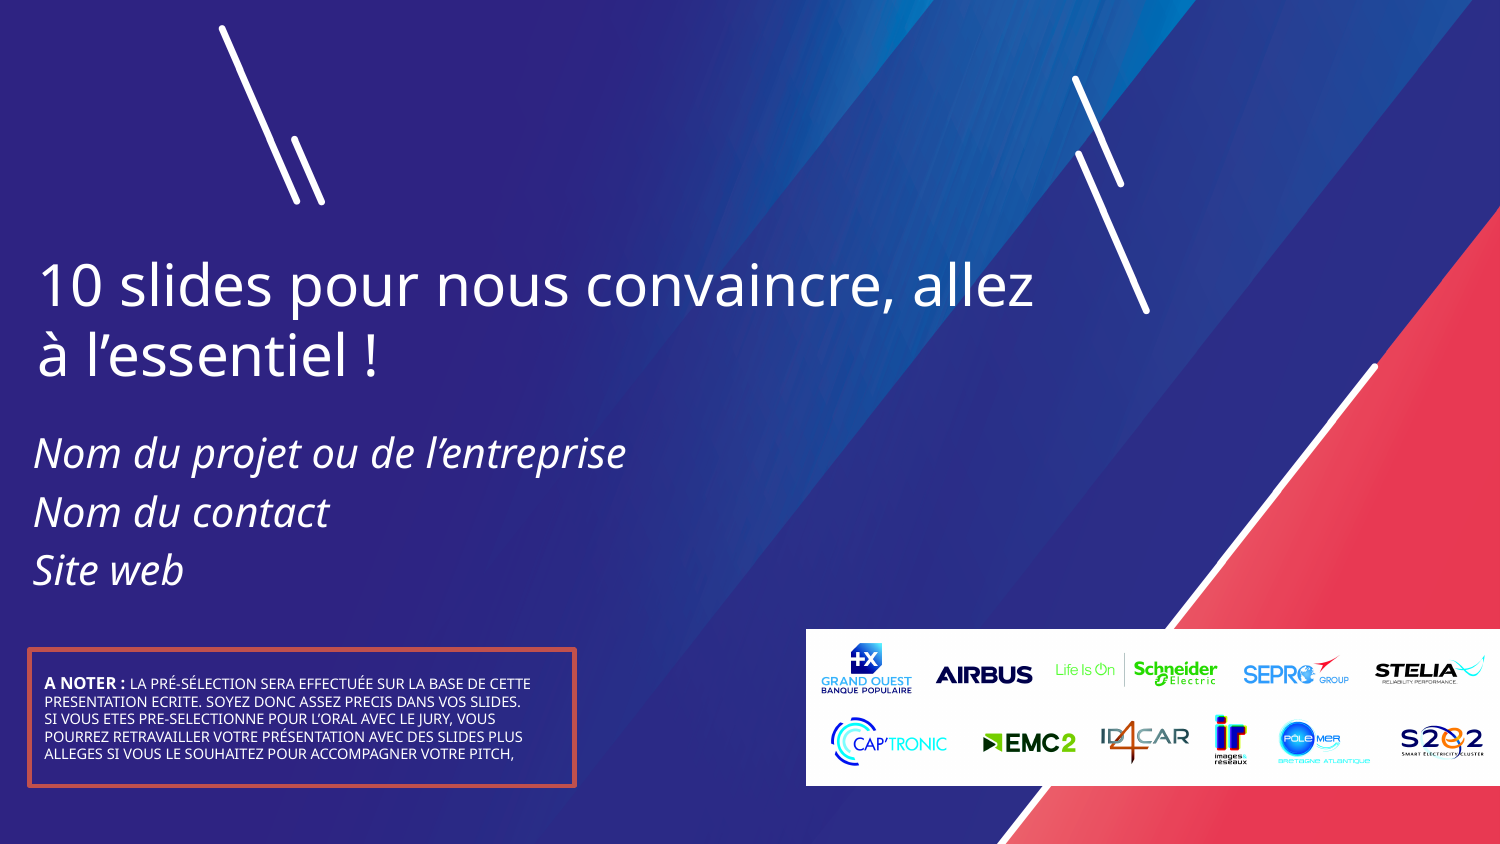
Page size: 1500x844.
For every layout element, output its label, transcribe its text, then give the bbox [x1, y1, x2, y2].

picture [0, 0, 1500, 844]
text_box A noter : la pré-Sélection sera effectuée sur LA BASE DE CETTE PRESENTATION ECRITE. SOYEZ DONC assez PRECIS DANS VOS SLIDES. Si VOUS ETES PRE-SELECTIONNE POUR l’ORAL AVEC LE JURY, VOUS POURREZ RETRAVAILLER VOTRE Présentation AVEC DES SLIDES PLUS ALLEGES SI VOUS LE SOUHAITEZ POUR ACCOMPAGNER VOTRE PITCH, [27, 647, 577, 788]
subtitle Nom du projet ou de l’entreprise Nom du contact Site web [17, 419, 1068, 611]
title 10 slides pour nous convaincre, allez à l’essentiel ! [22, 232, 1081, 404]
